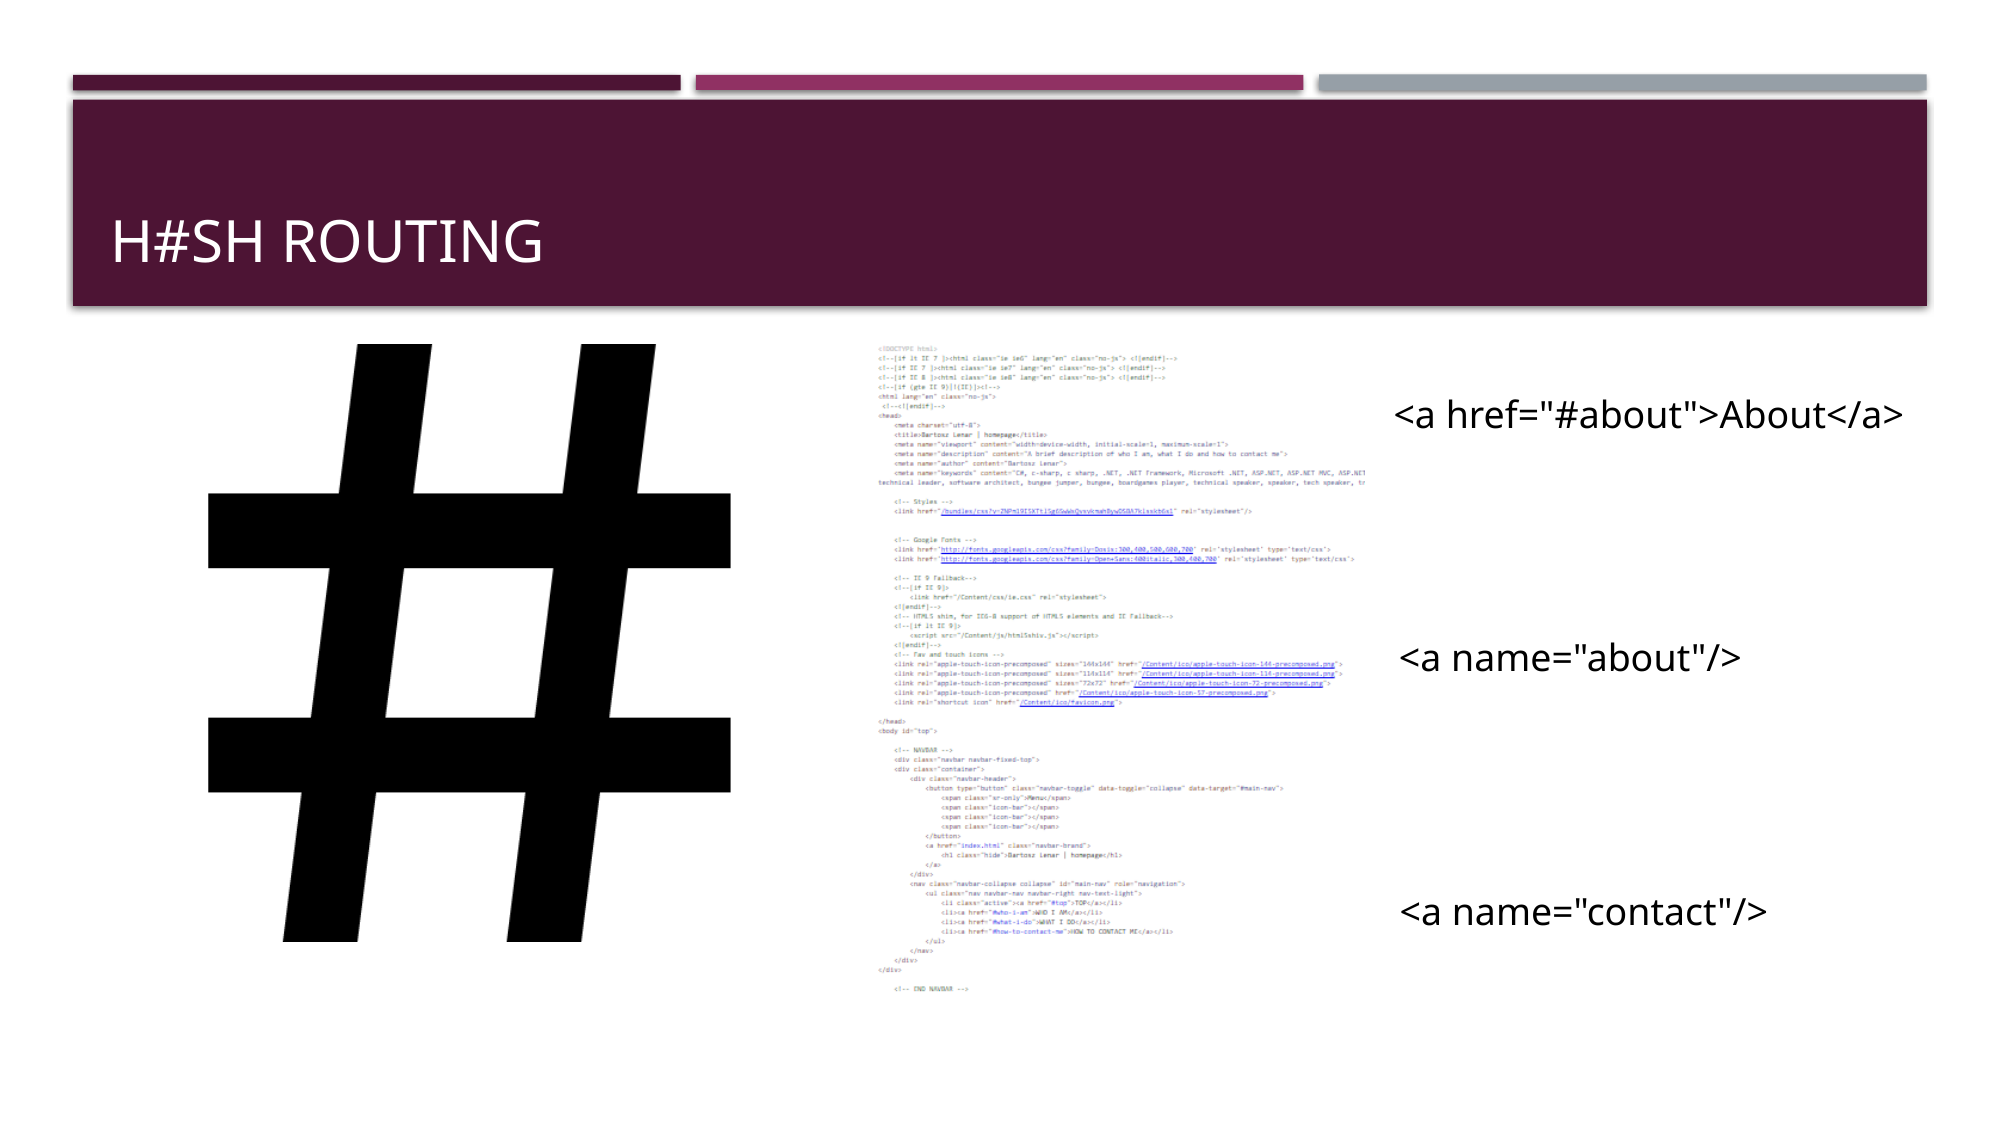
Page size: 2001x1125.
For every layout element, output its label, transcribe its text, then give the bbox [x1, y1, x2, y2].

text_box <a name="contact"/> [1384, 880, 1783, 941]
title H#SH ROUTING [95, 119, 1905, 282]
picture [876, 344, 1366, 1003]
text_box <a href="#about">About</a> [1378, 383, 1920, 444]
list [171, 344, 769, 942]
text_box <a name="about"/> [1384, 626, 1757, 687]
